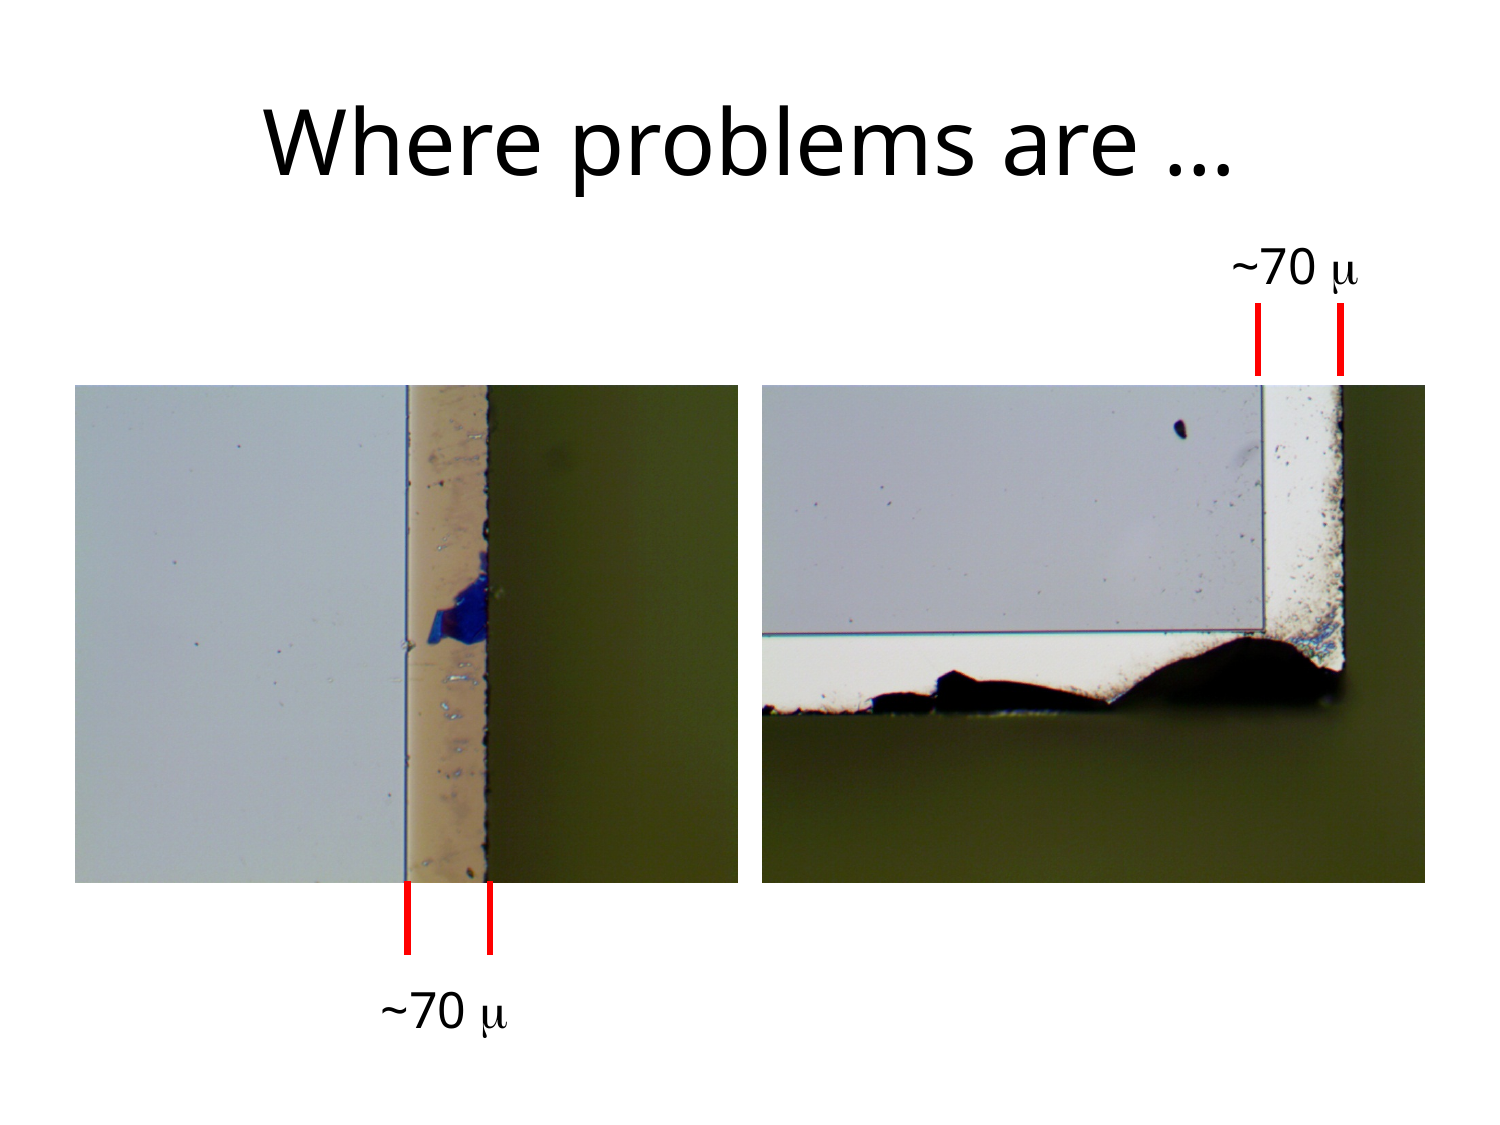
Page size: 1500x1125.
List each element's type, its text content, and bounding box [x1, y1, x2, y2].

title Where problems are … [75, 45, 1425, 233]
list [762, 384, 1426, 883]
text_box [359, 881, 529, 1047]
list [74, 384, 738, 883]
text_box ~70  [1216, 226, 1374, 302]
